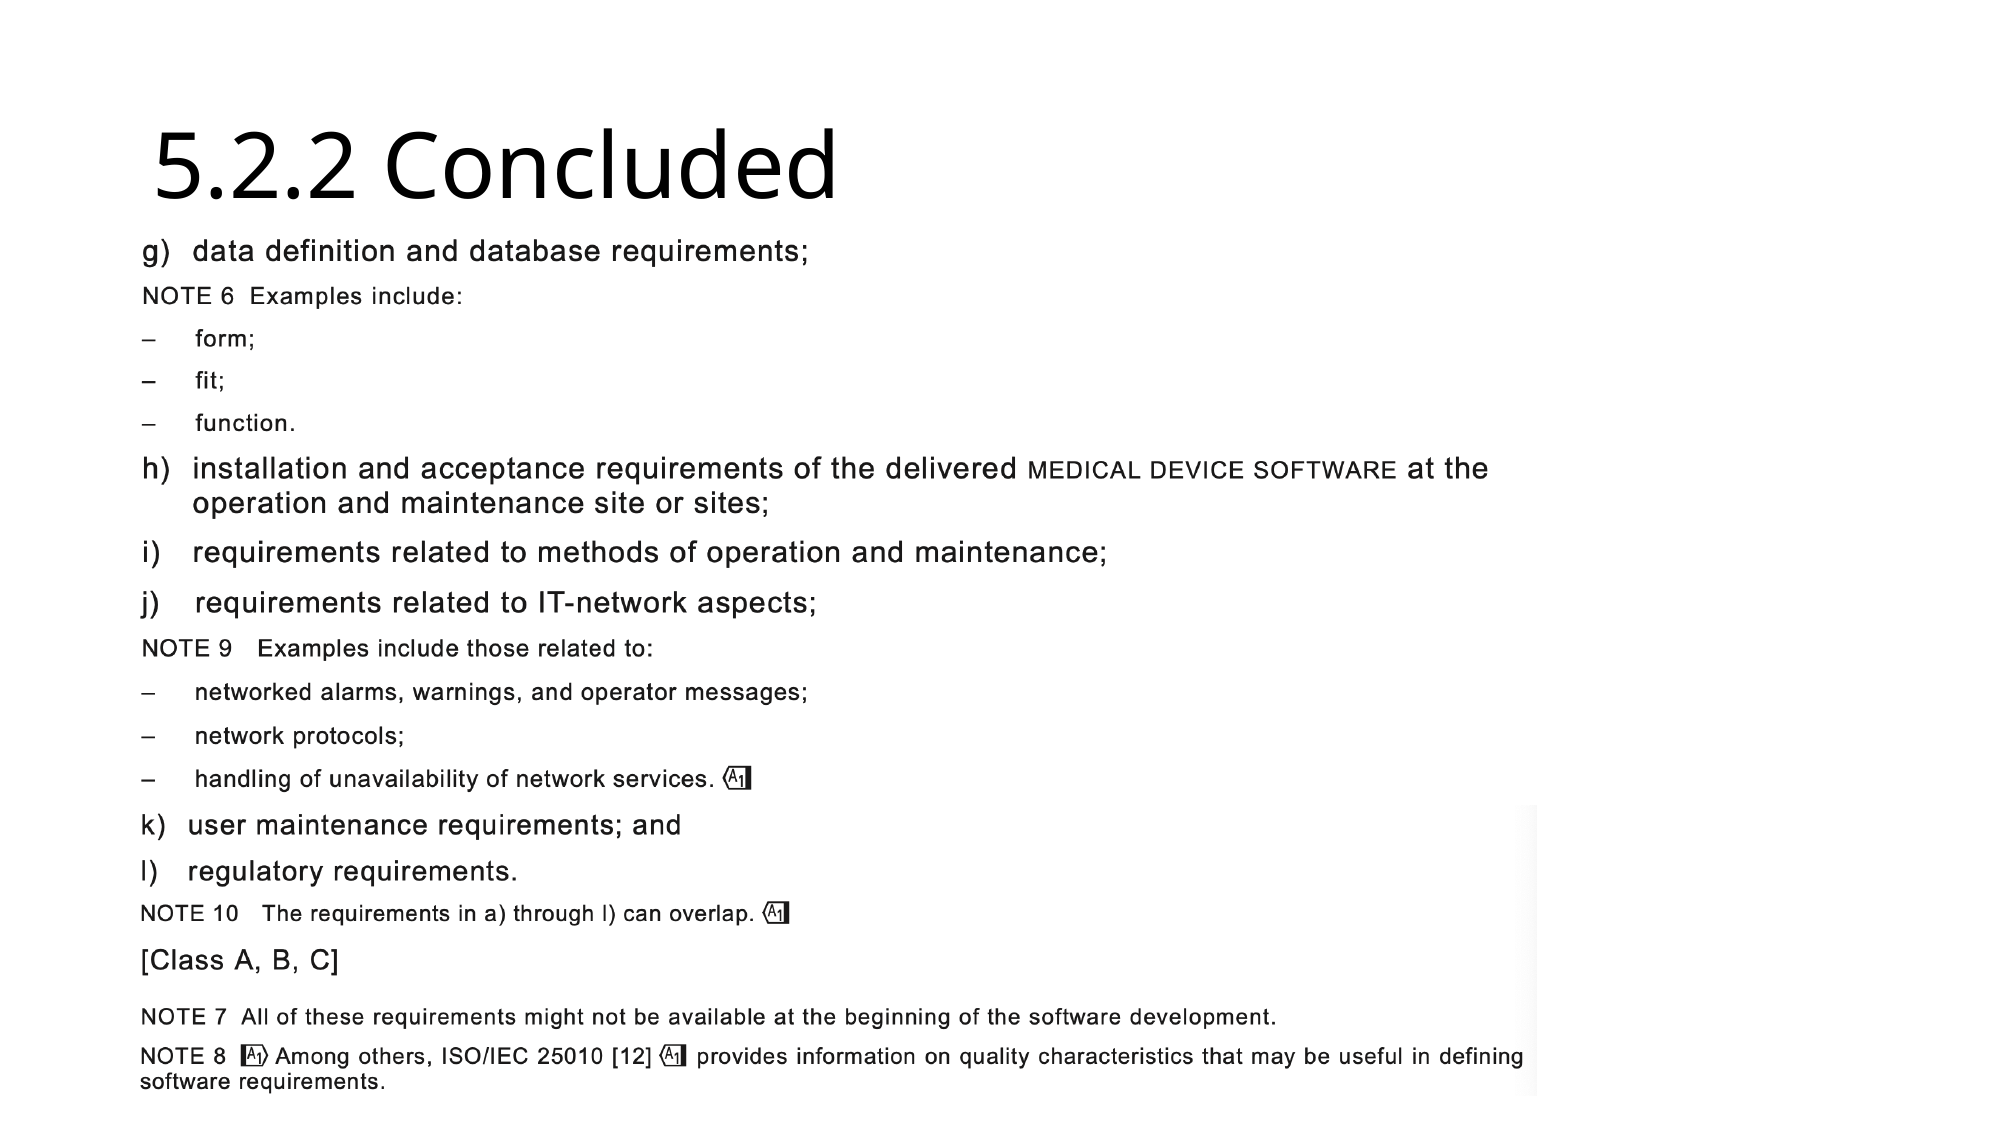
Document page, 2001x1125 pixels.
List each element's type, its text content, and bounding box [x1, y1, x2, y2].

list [137, 228, 1568, 806]
picture [137, 805, 1537, 1096]
title 5.2.2 Concluded [137, 59, 1863, 278]
